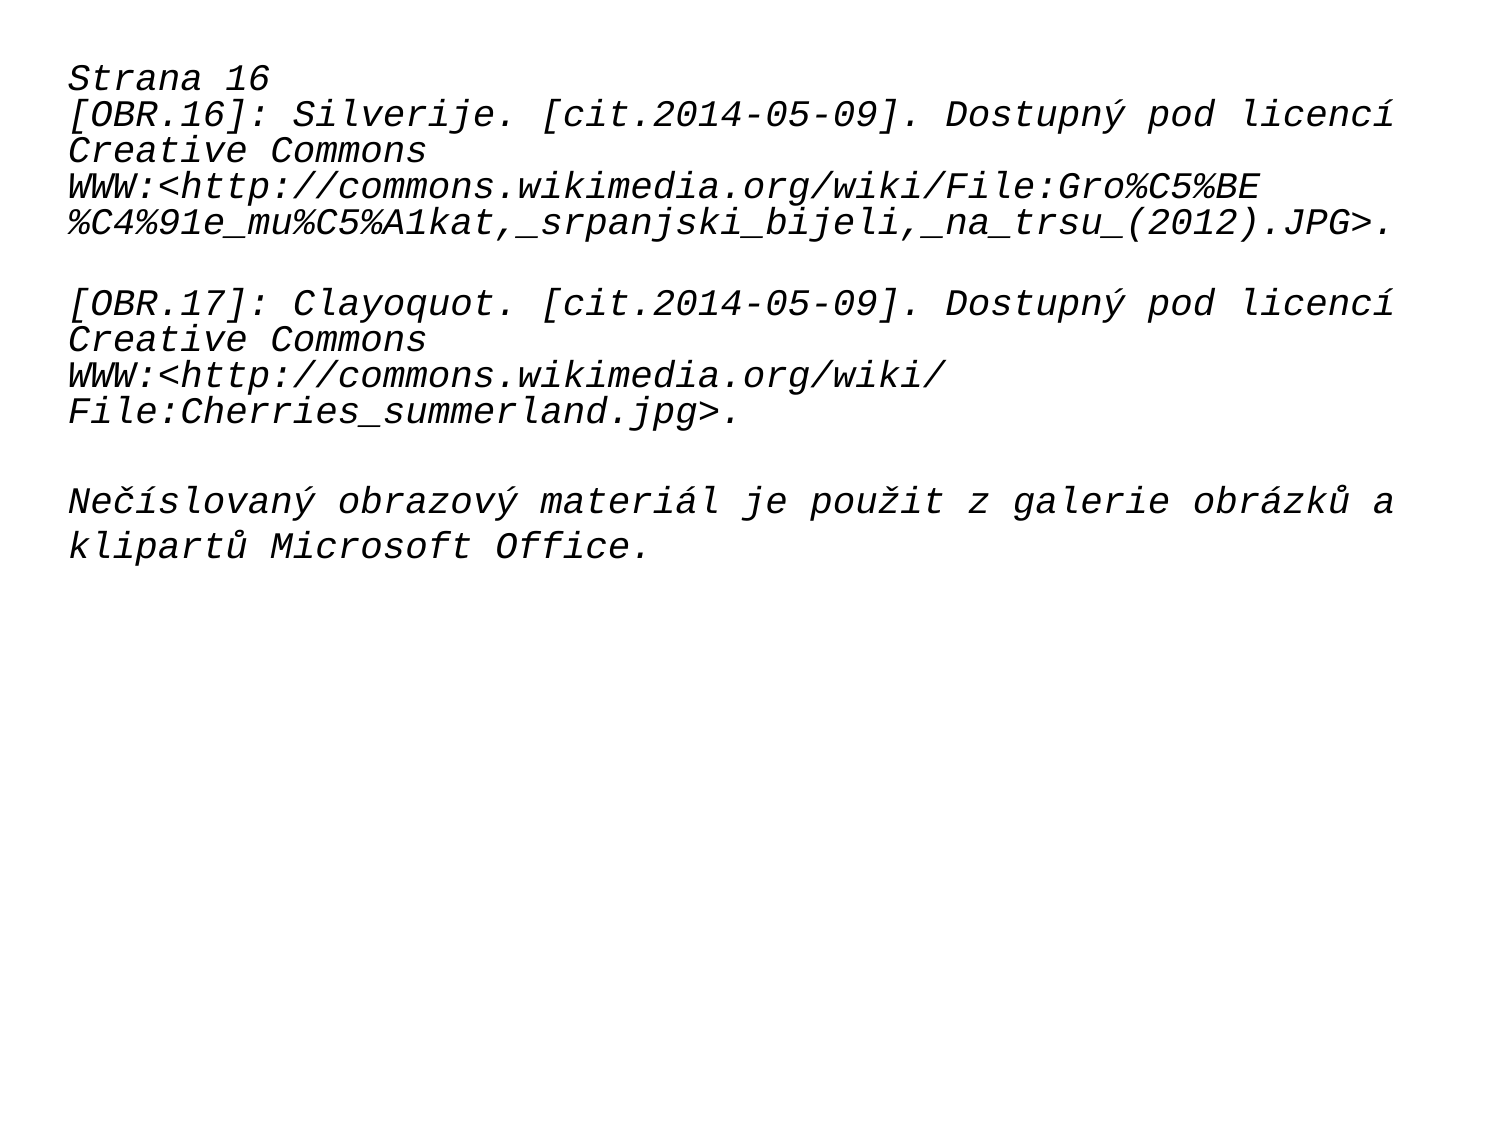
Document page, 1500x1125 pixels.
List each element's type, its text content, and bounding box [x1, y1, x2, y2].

text_box Strana 16 [OBR.16]: Silverije. [cit.2014-05-09]. Dostupný pod licencí Creative Commons WWW:<http://commons.wikimedia.org/wiki/File:Gro%C5%BE%C4%91e_mu%C5%A1kat,_srpanjski_bijeli,_na_trsu_(2012).JPG>. [OBR.17]: Clayoquot. [cit.2014-05-09]. Dostupný pod licencí Creative Commons WWW:<http://commons.wikimedia.org/wiki/File:Cherries_summerland.jpg>. Nečíslovaný obrazový materiál je použit z galerie obrázků a klipartů Microsoft Office. [53, 54, 1447, 573]
